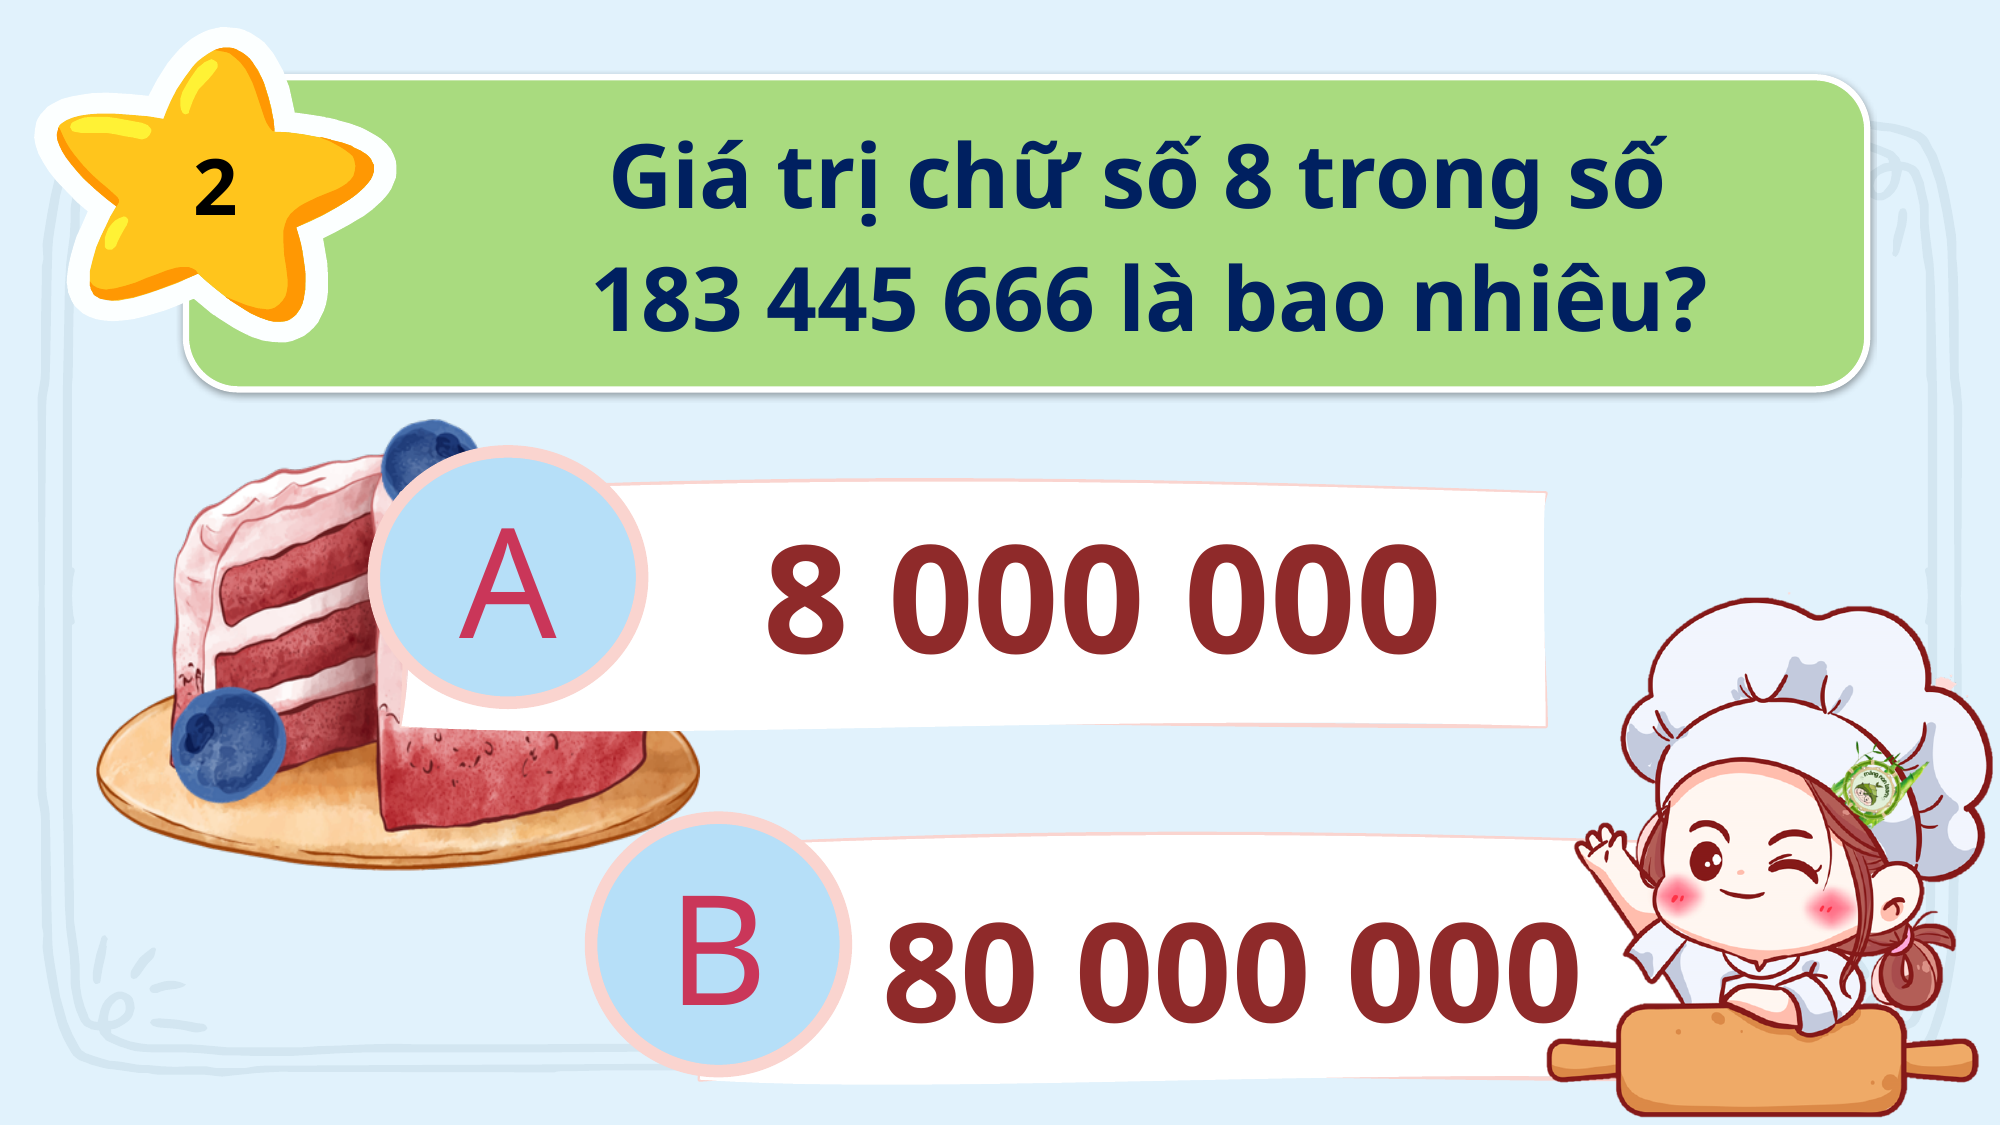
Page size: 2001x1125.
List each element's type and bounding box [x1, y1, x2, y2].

picture [1385, 538, 2000, 1125]
text_box [590, 817, 1380, 1080]
text_box [373, 451, 1546, 727]
text_box [33, 26, 1896, 390]
picture [96, 412, 700, 871]
